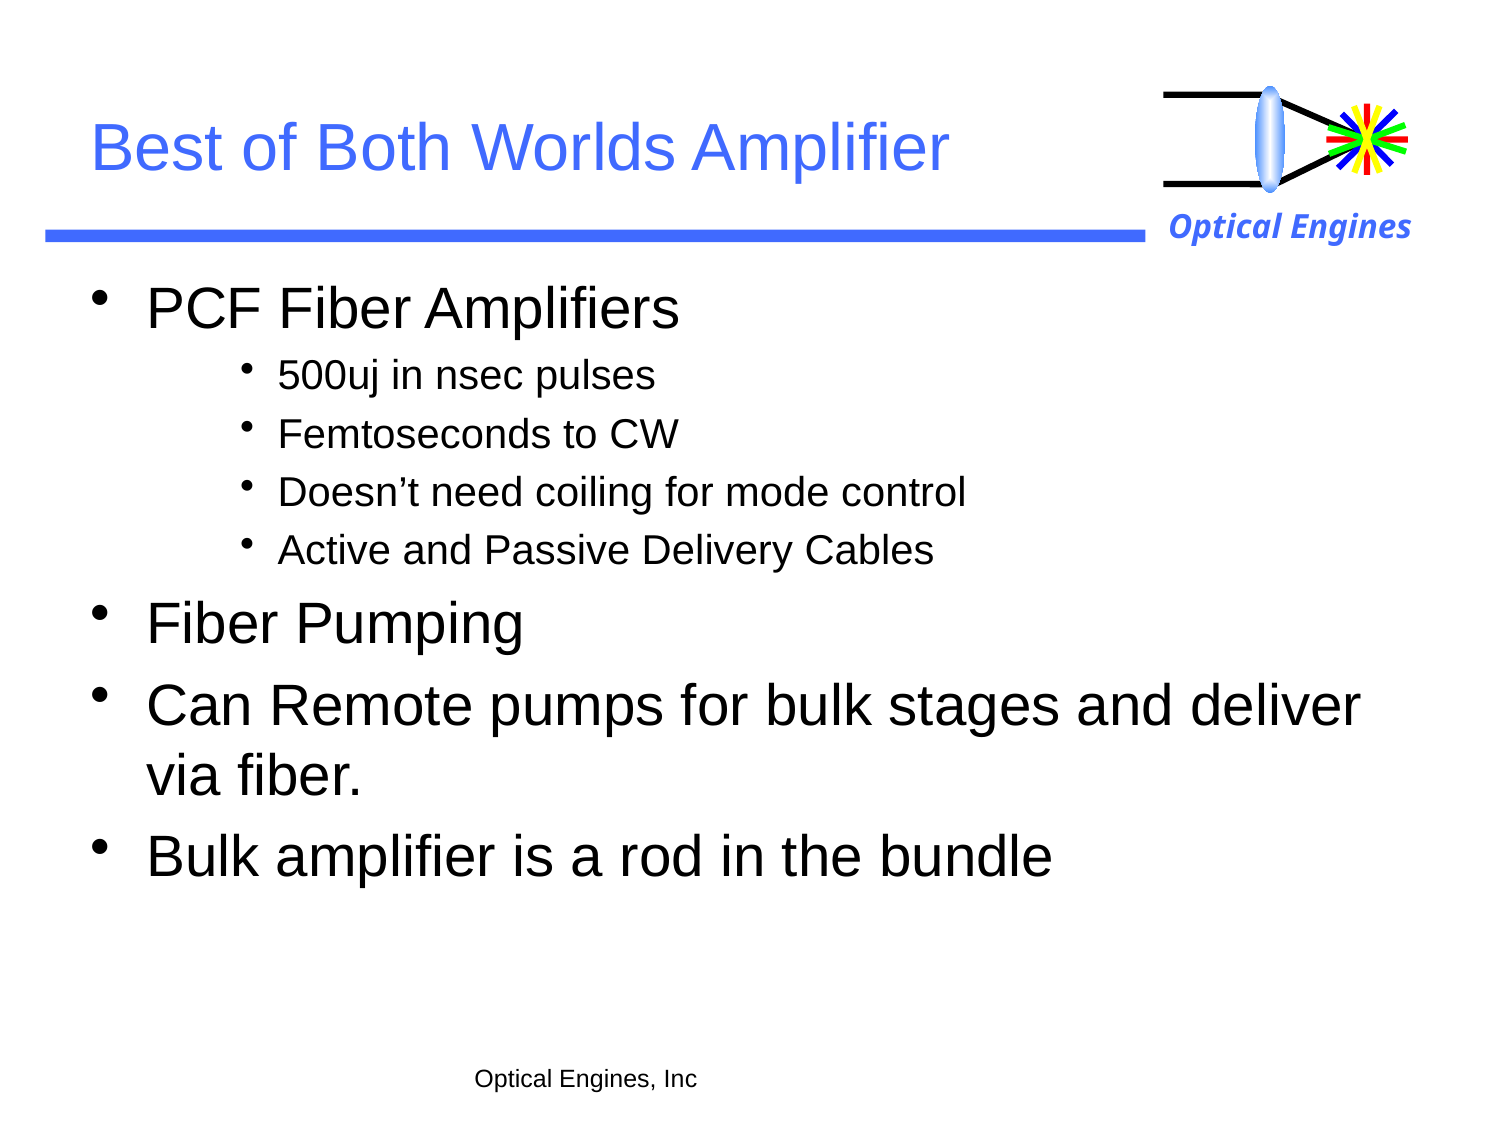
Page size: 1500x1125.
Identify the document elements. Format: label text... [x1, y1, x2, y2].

footer Optical Engines, Inc [459, 1054, 1048, 1091]
list PCF Fiber Amplifiers 500uj in nsec pulses Femtoseconds to CW Doesn’t need coiling for mode control Active and Passive Delivery Cables Fiber Pumping Can Remote pumps for bulk stages and deliver via fiber. Bulk amplifier is a rod in the bundle [74, 262, 1426, 1006]
title Best of Both Worlds Amplifier [74, 49, 1426, 238]
